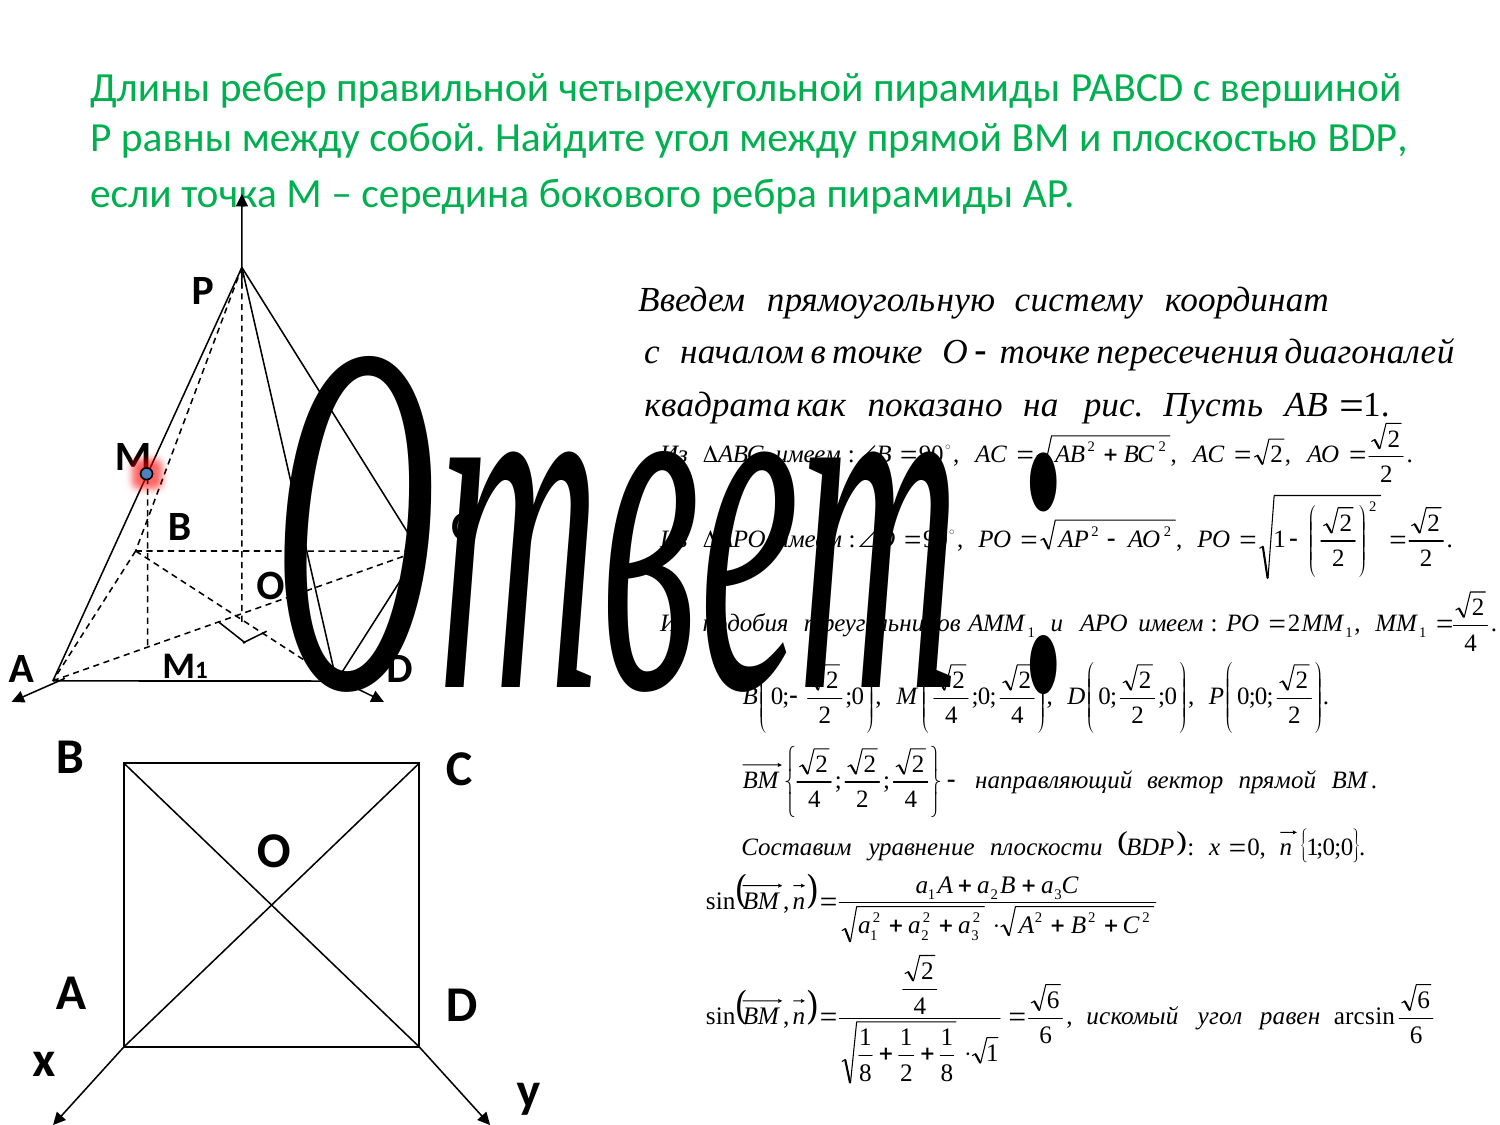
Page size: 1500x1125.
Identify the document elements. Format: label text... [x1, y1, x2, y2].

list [1254, 278, 1459, 416]
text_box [17, 763, 562, 1125]
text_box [147, 479, 231, 694]
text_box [11, 193, 385, 253]
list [1254, 665, 1381, 867]
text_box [249, 228, 1251, 897]
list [1254, 417, 1500, 657]
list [702, 869, 1438, 1089]
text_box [0, 255, 514, 699]
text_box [40, 715, 244, 761]
title Длины ребер правильной четырехугольной пирамиды PABCD с вершиной Р равны между собой. Найдите угол между прямой ВМ и плоскостью BDP, если точка М – середина бокового ребра пирамиды АР. [75, 45, 1425, 233]
